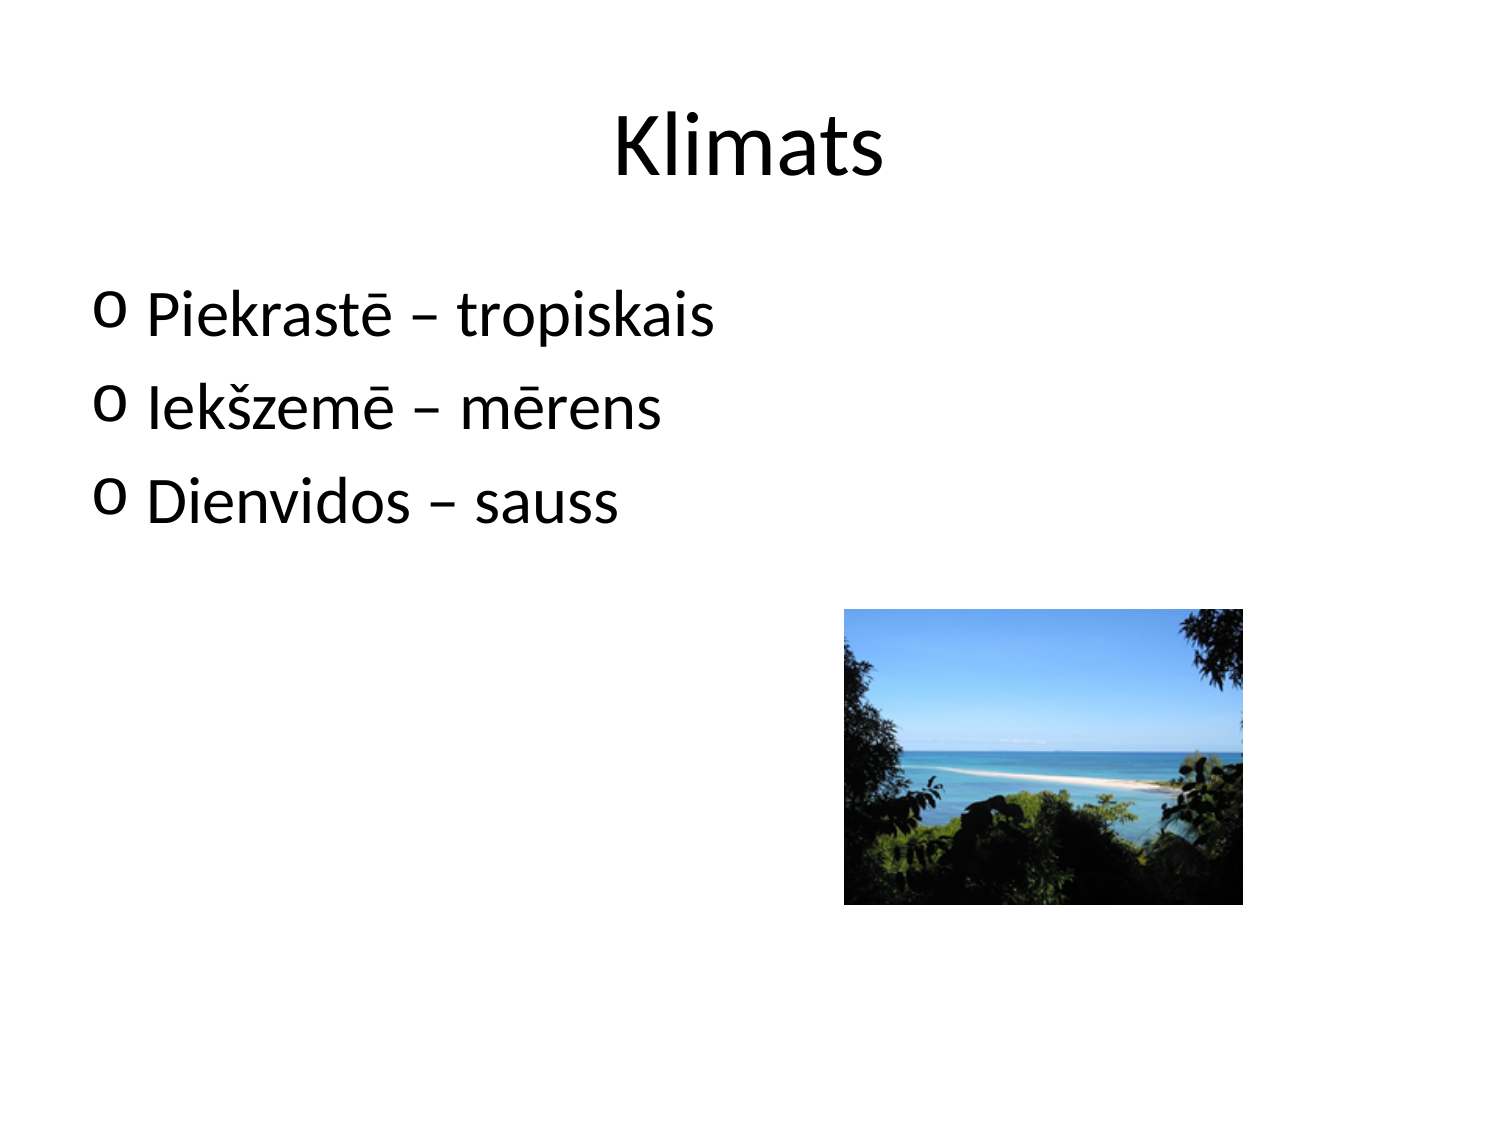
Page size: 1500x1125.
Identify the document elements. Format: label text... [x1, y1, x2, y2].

picture [844, 609, 1244, 906]
title Klimats [75, 45, 1425, 233]
list Piekrastē – tropiskais Iekšzemē – mērens Dienvidos – sauss [75, 262, 1425, 610]
